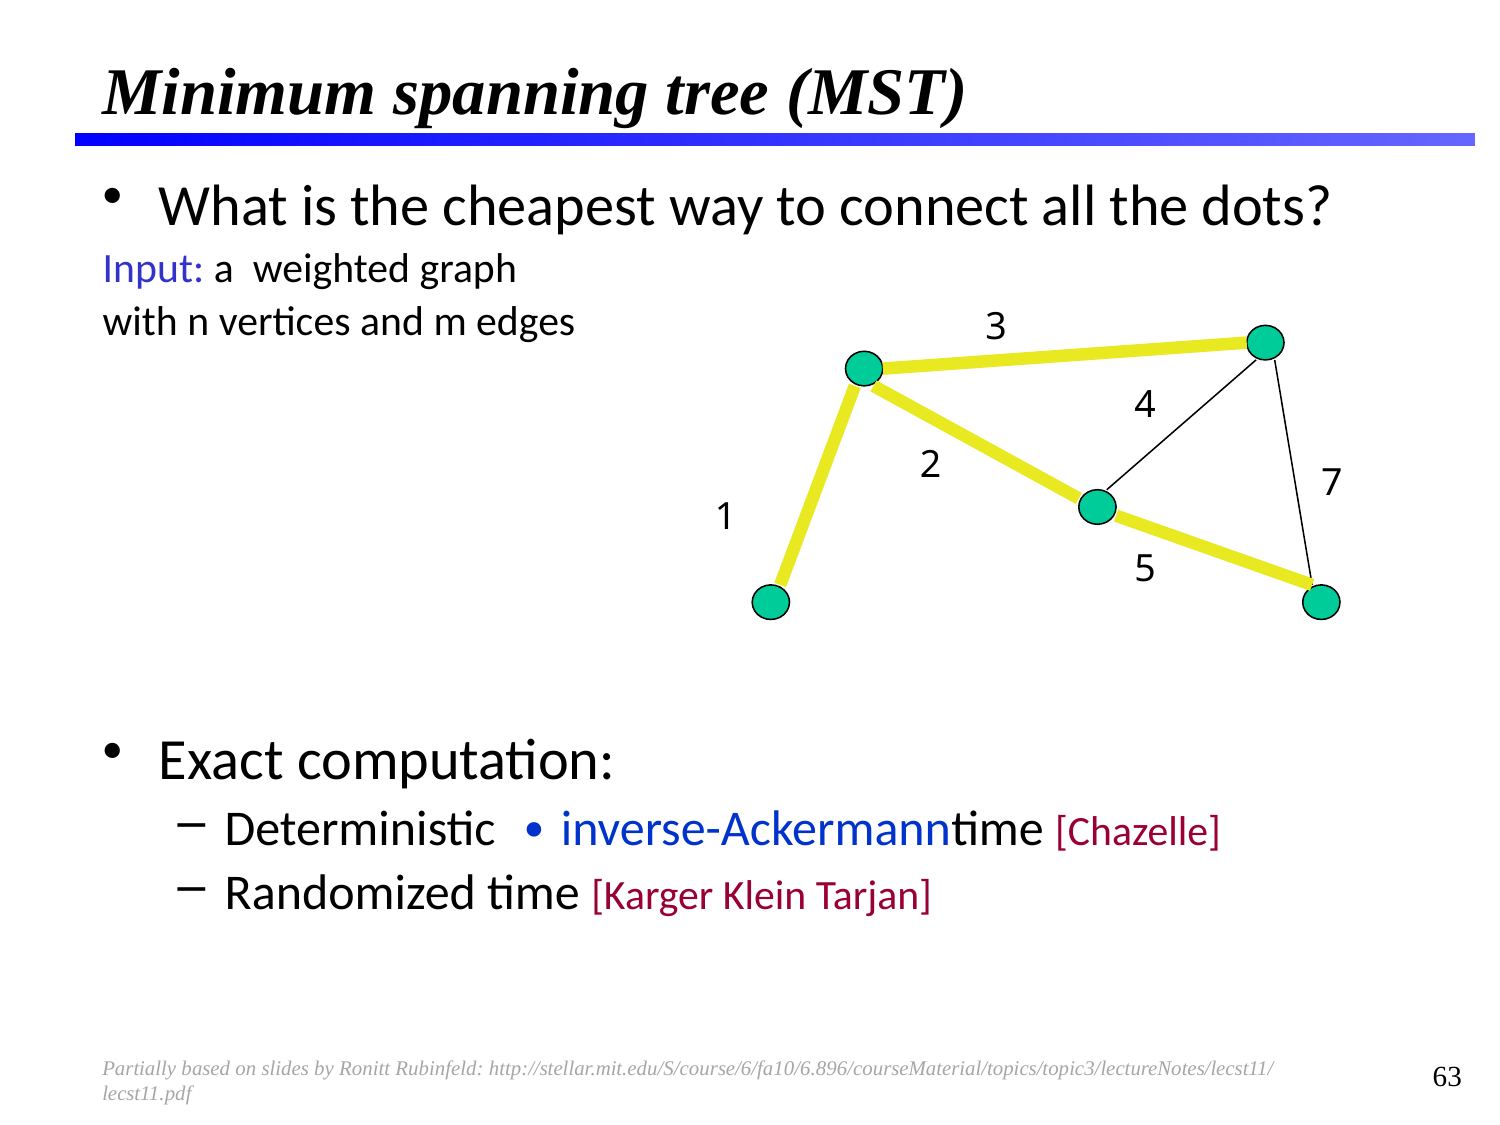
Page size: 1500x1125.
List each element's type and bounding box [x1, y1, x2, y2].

text_box [696, 294, 1361, 620]
text_box [1373, 133, 1377, 146]
text_box [87, 1047, 1377, 1112]
slide_number [1164, 1037, 1478, 1113]
title [87, 12, 1363, 163]
